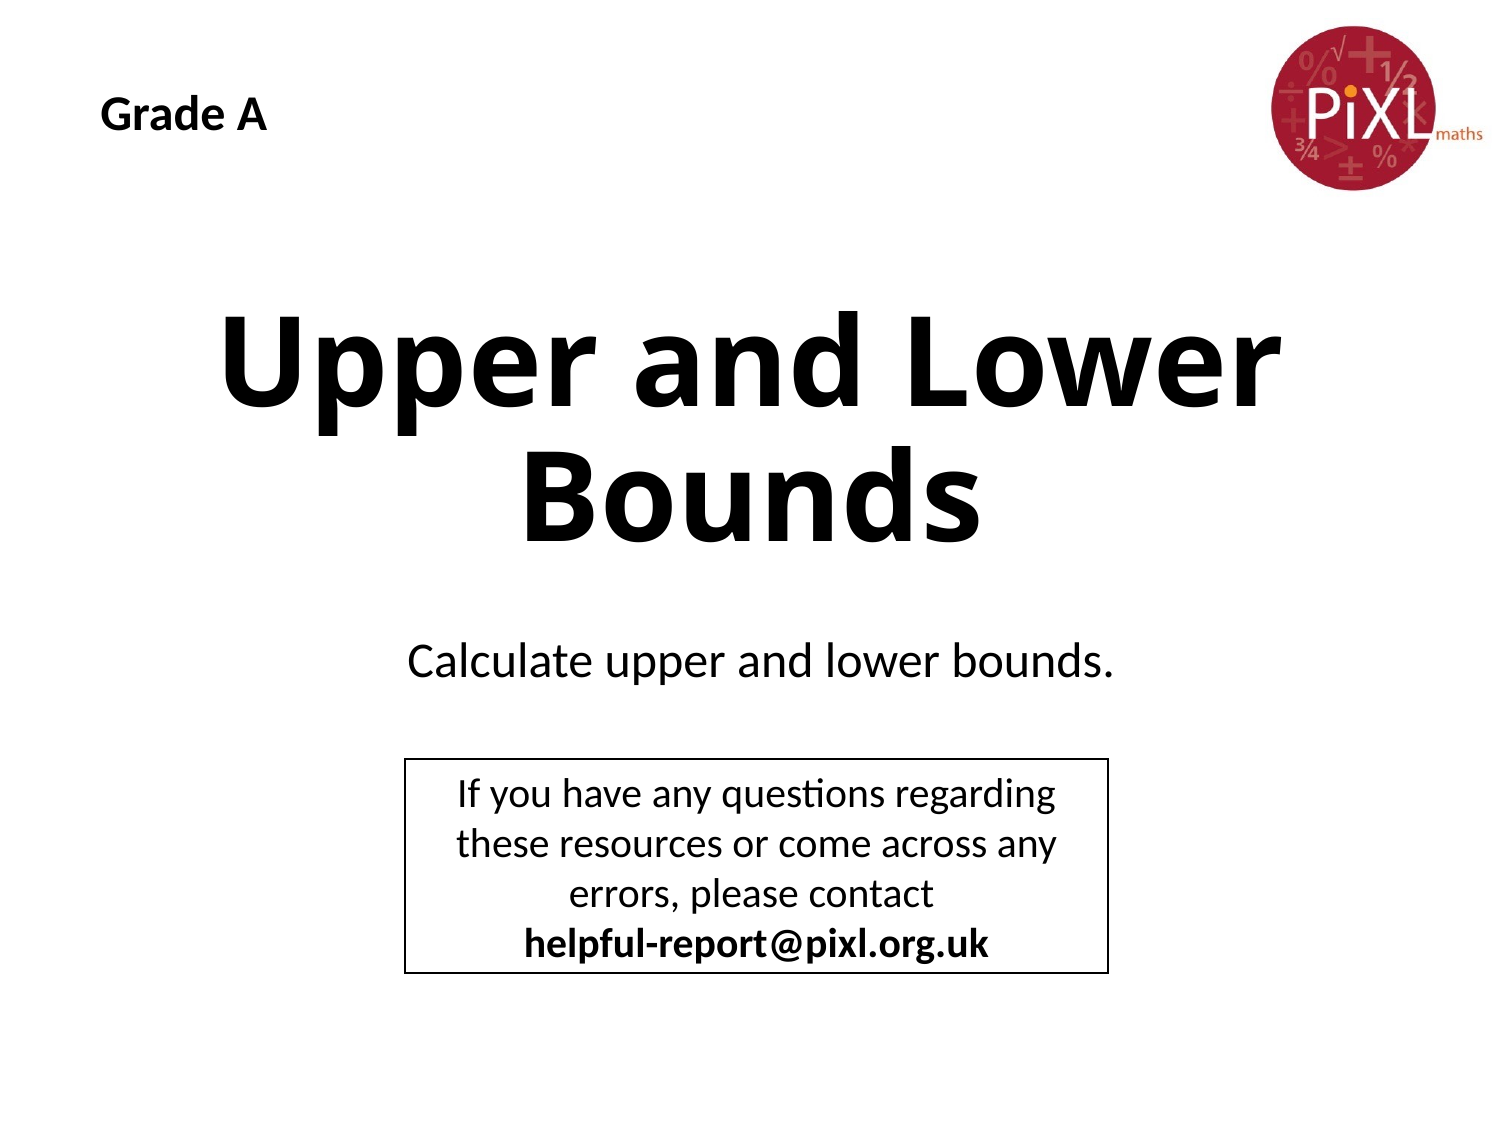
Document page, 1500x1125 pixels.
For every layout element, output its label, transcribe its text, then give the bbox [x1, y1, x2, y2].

subtitle Calculate upper and lower bounds. [198, 626, 1324, 898]
text_box Grade A [85, 72, 470, 148]
text_box If you have any questions regarding these resources or come across any errors, please contact helpful-report@pixl.org.uk [404, 758, 1109, 974]
picture [1253, 18, 1500, 198]
title Upper and Lower Bounds [112, 184, 1388, 576]
